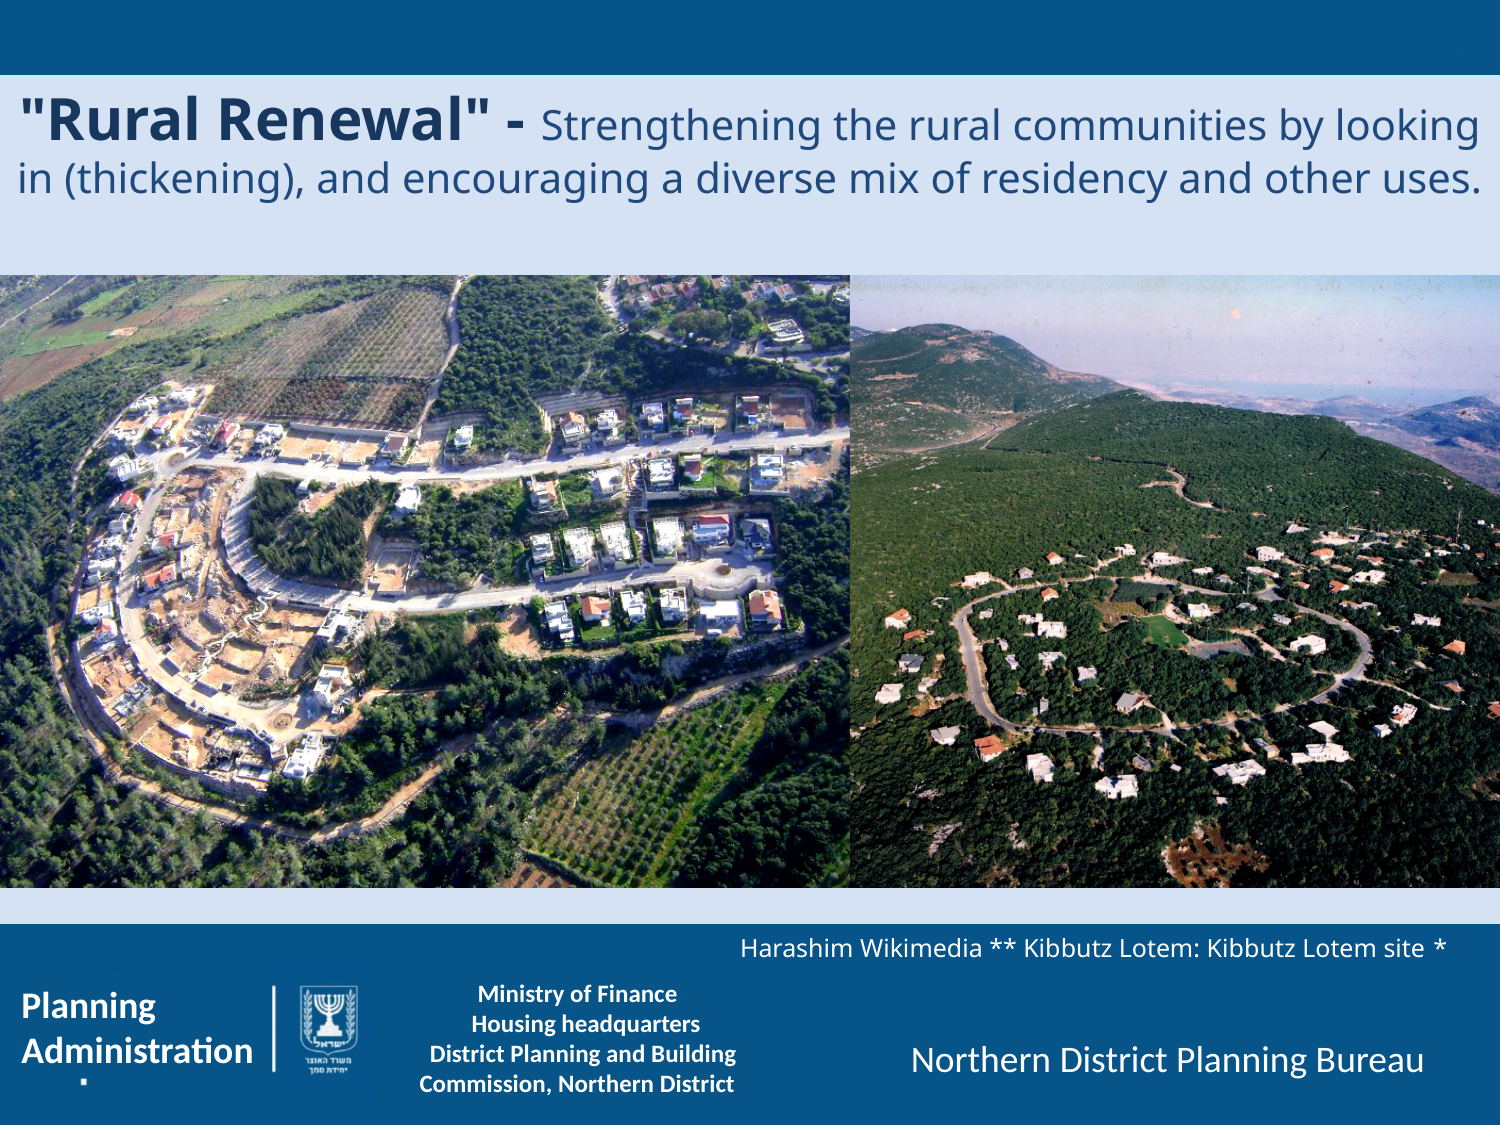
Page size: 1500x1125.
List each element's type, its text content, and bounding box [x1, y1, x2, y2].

picture [0, 924, 1500, 1125]
picture [0, 0, 1500, 76]
picture [0, 274, 1500, 888]
text_box "Rural Renewal" - Strengthening the rural communities by looking in (thickening), and encouraging a diverse mix of residency and other uses. [0, 82, 1500, 210]
